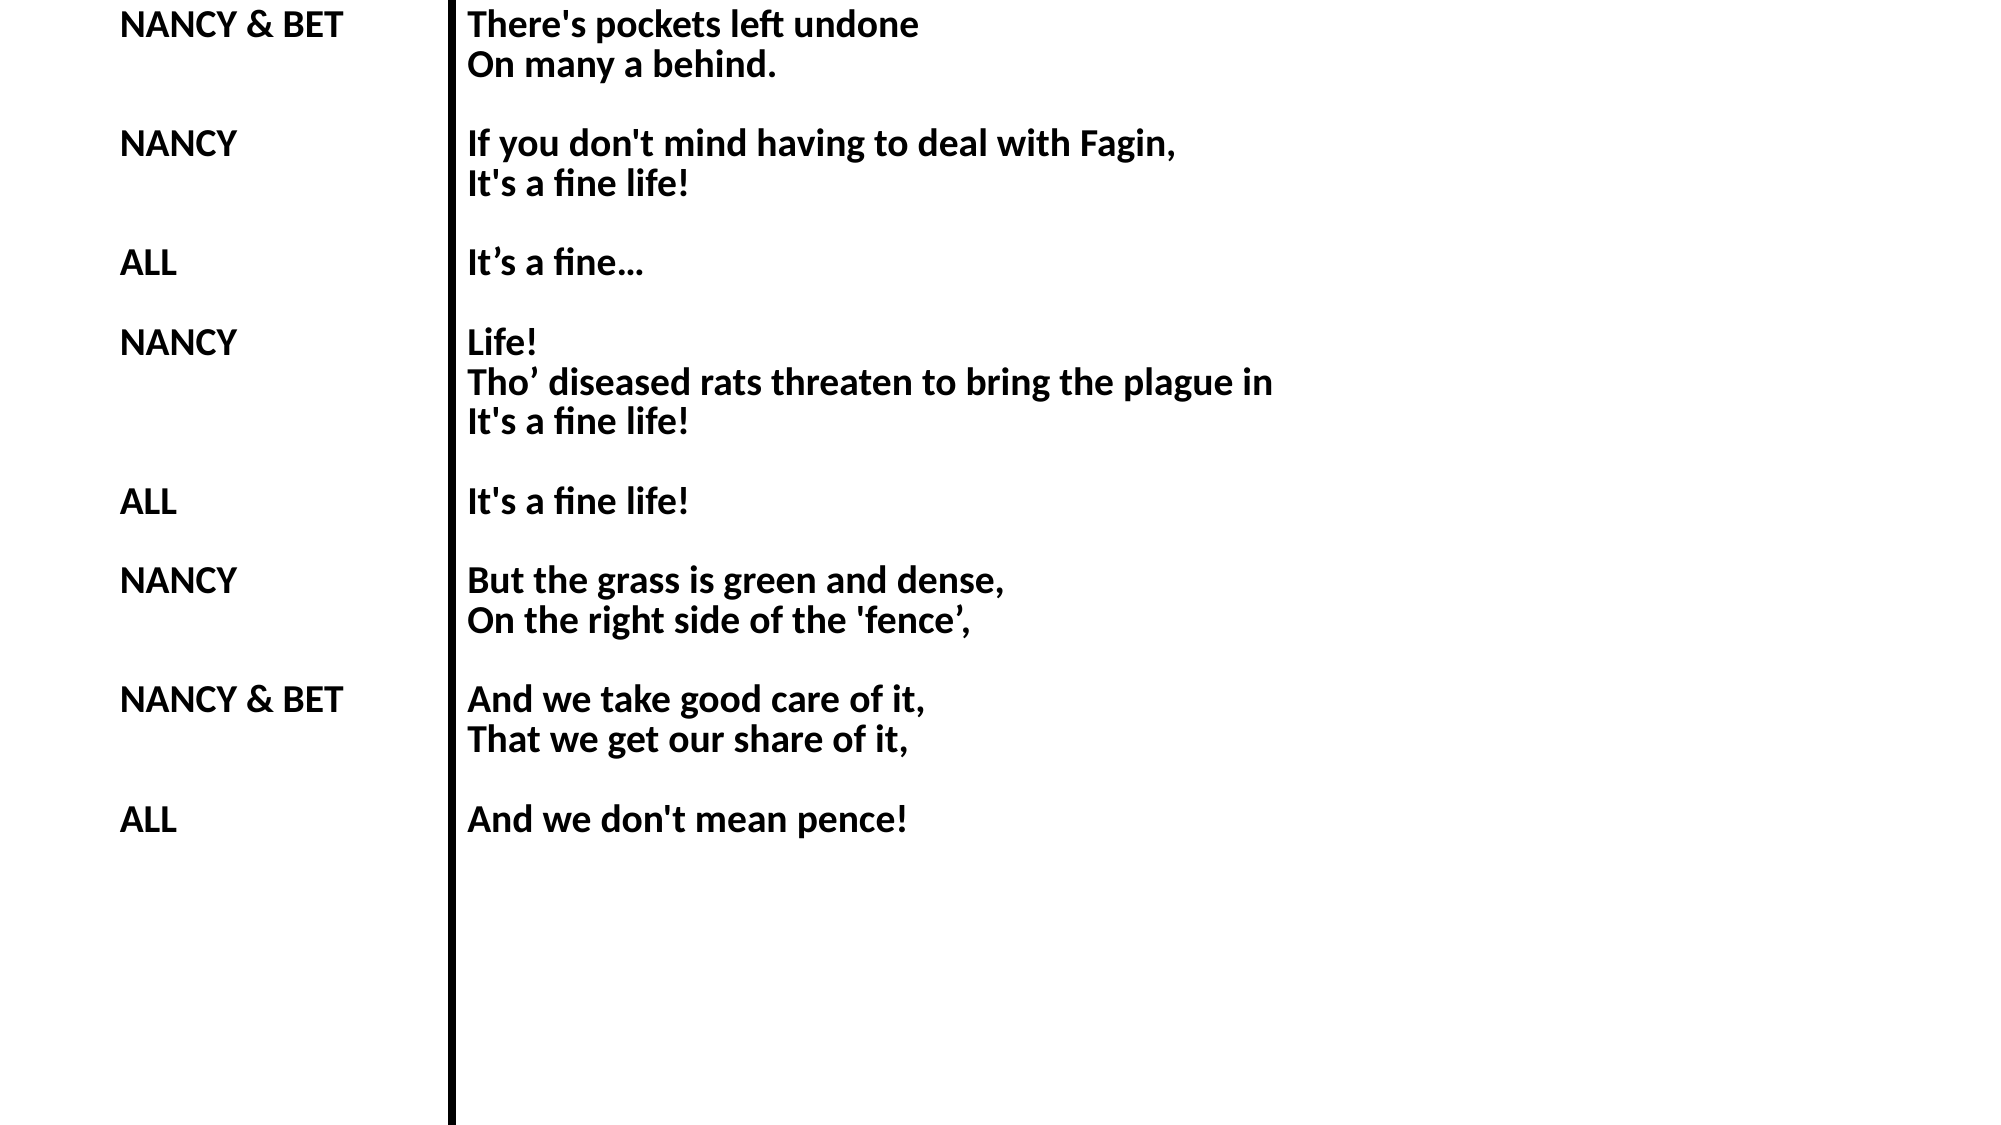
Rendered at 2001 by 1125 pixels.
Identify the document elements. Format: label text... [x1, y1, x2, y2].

table_header NANCY & BET NANCY ALL NANCY ALL NANCY NANCY & BET ALL [105, 0, 448, 1125]
table_header There's pockets left undone On many a behind. If you don't mind having to deal with Fagin, It's a fine life! It’s a fine… Life! Tho’ diseased rats threaten to bring the plague in It's a fine life! It's a fine life! But the grass is green and dense, On the right side of the 'fence’, And we take good care of it, That we get our share of it, And we don't mean pence! [456, 0, 1877, 1125]
